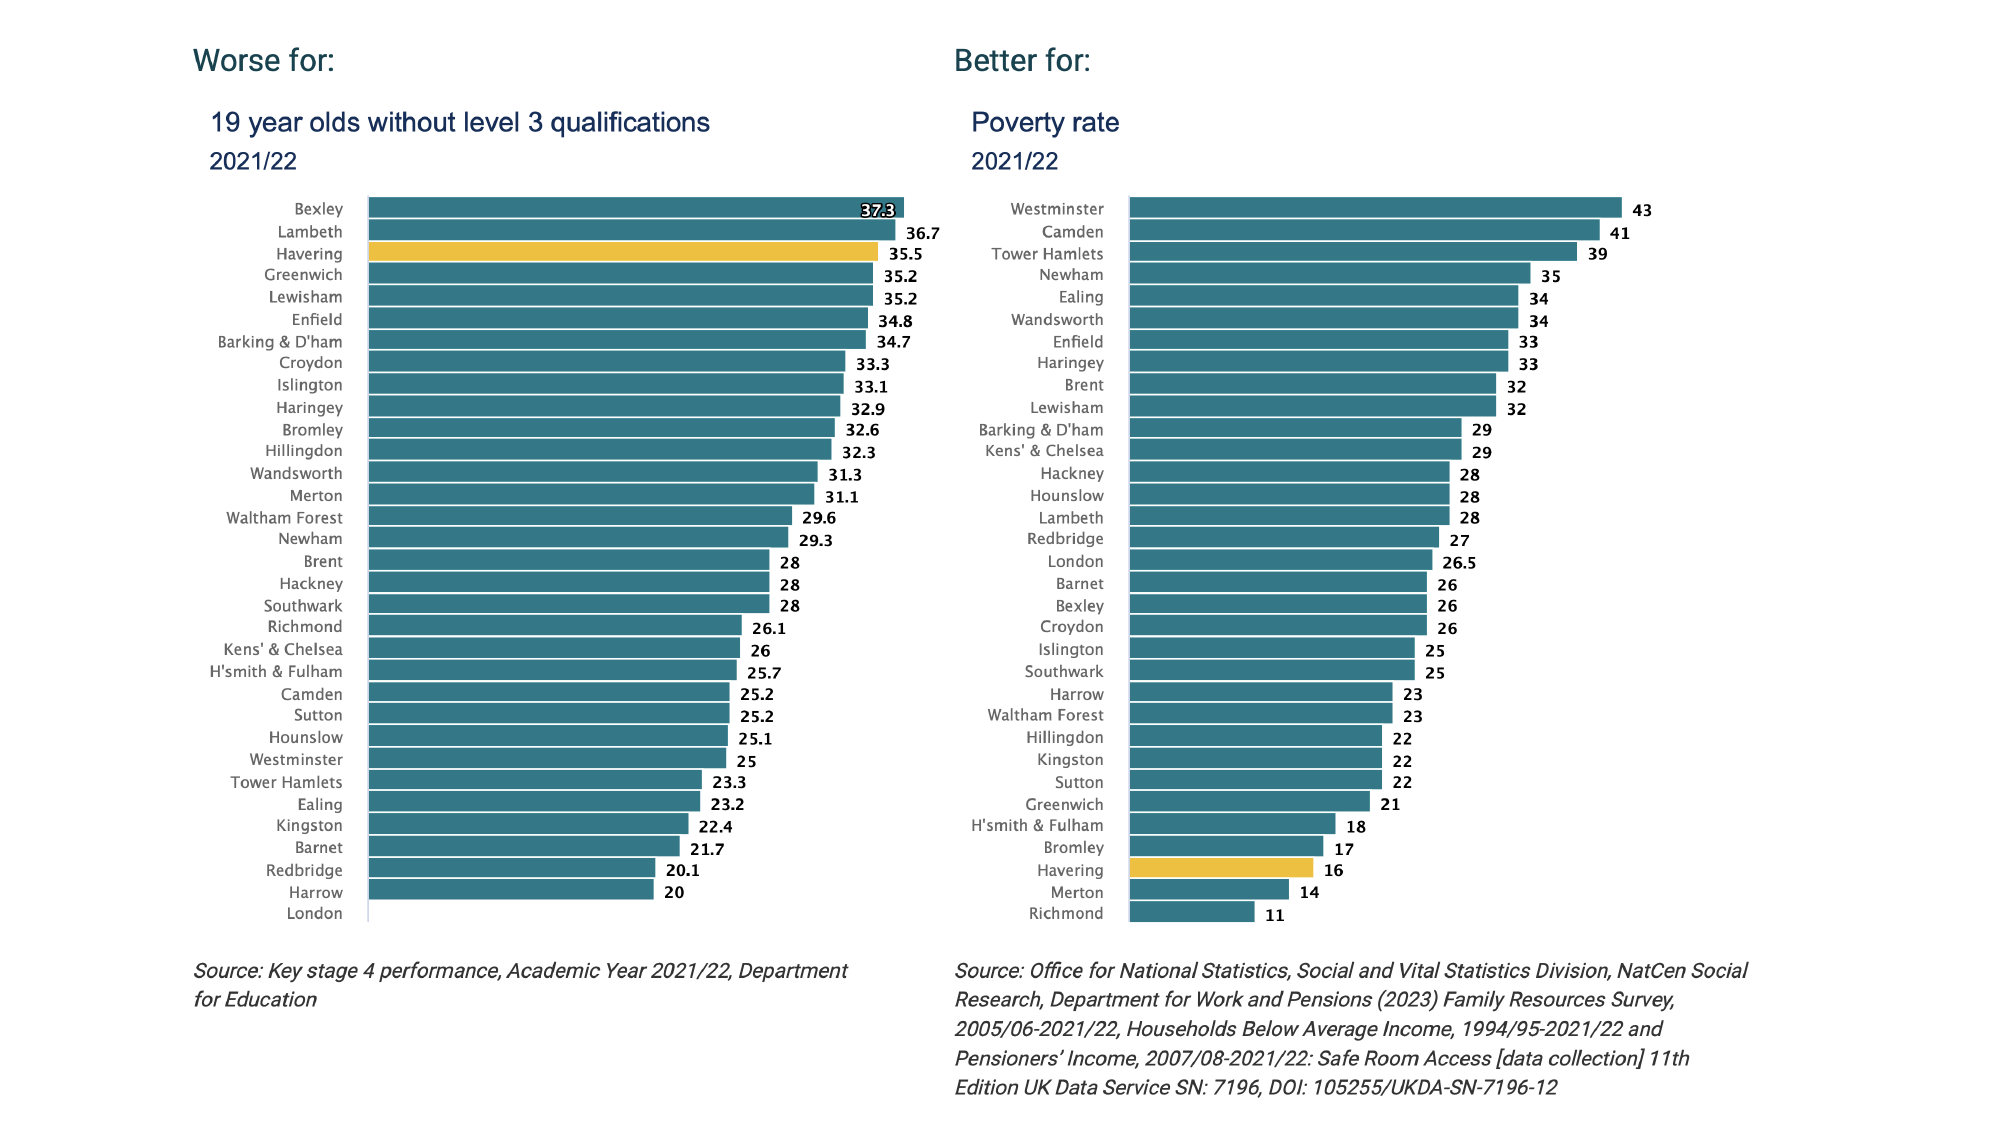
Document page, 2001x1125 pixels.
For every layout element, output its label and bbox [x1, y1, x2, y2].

picture [137, 14, 1863, 1111]
